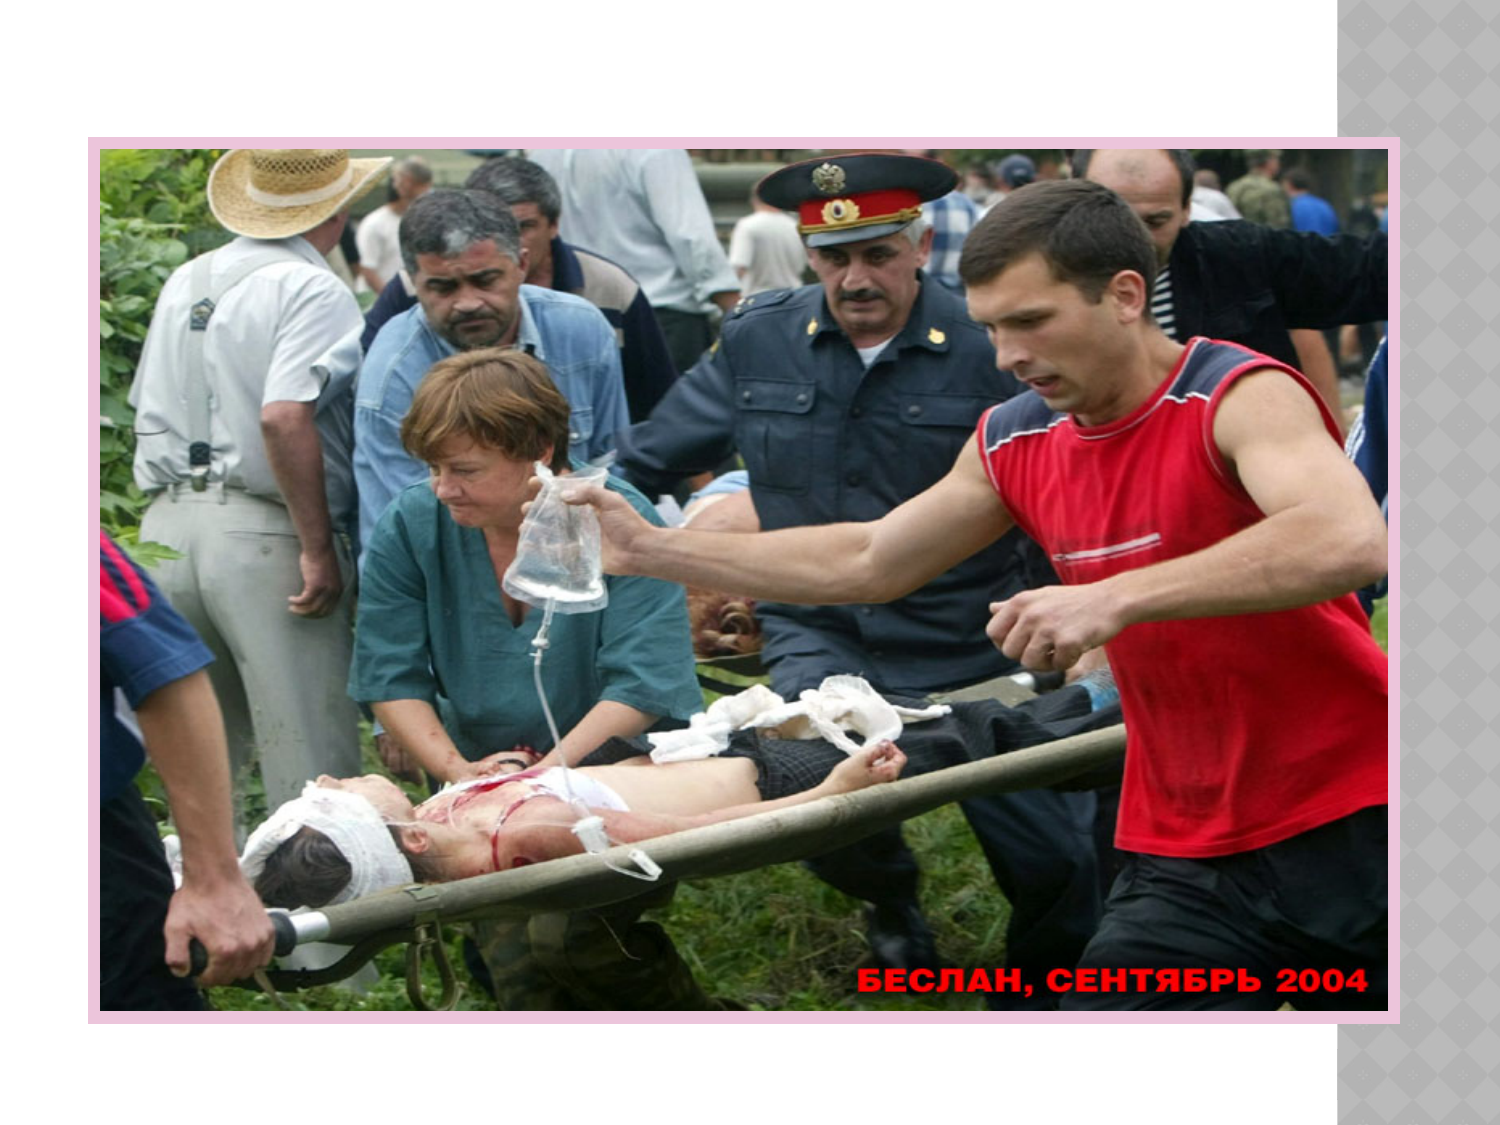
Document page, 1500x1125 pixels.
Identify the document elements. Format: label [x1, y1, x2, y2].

picture [99, 148, 1389, 1012]
